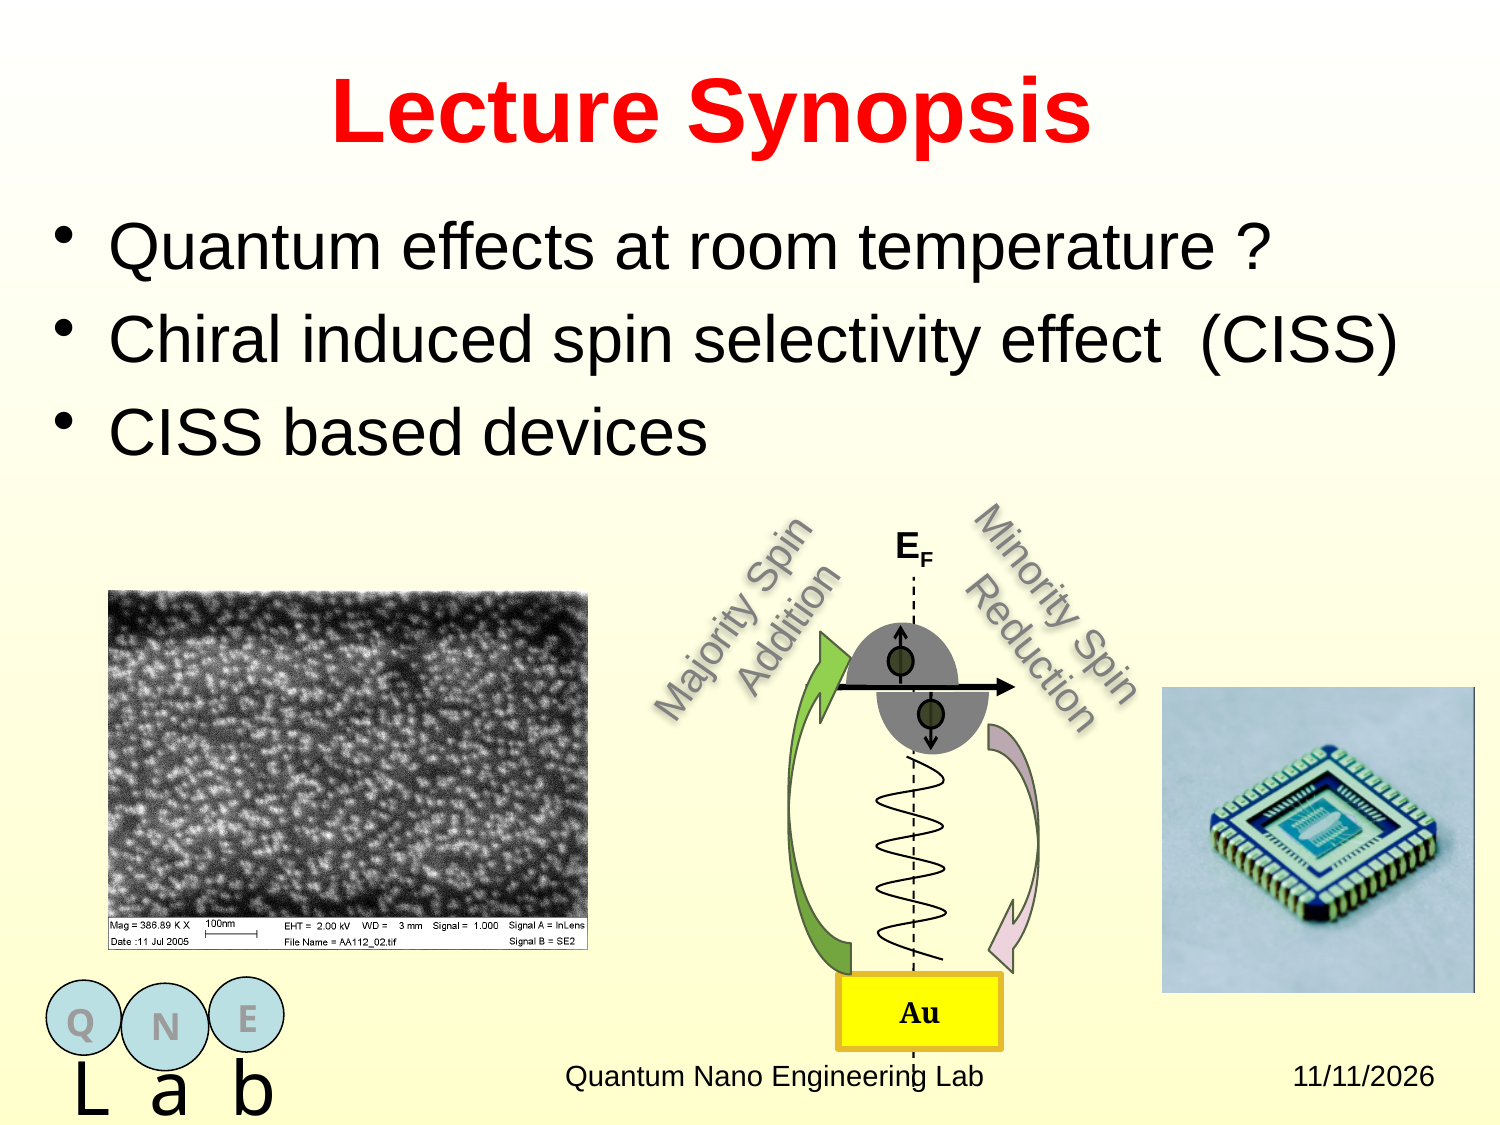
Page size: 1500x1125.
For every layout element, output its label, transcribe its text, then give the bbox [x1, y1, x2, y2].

picture [1162, 687, 1476, 993]
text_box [693, 450, 1101, 1088]
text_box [107, 590, 588, 951]
title Lecture Synopsis [37, 12, 1388, 194]
list Quantum effects at room temperature ? Chiral induced spin selectivity effect (CISS) CISS based devices [37, 194, 1500, 938]
